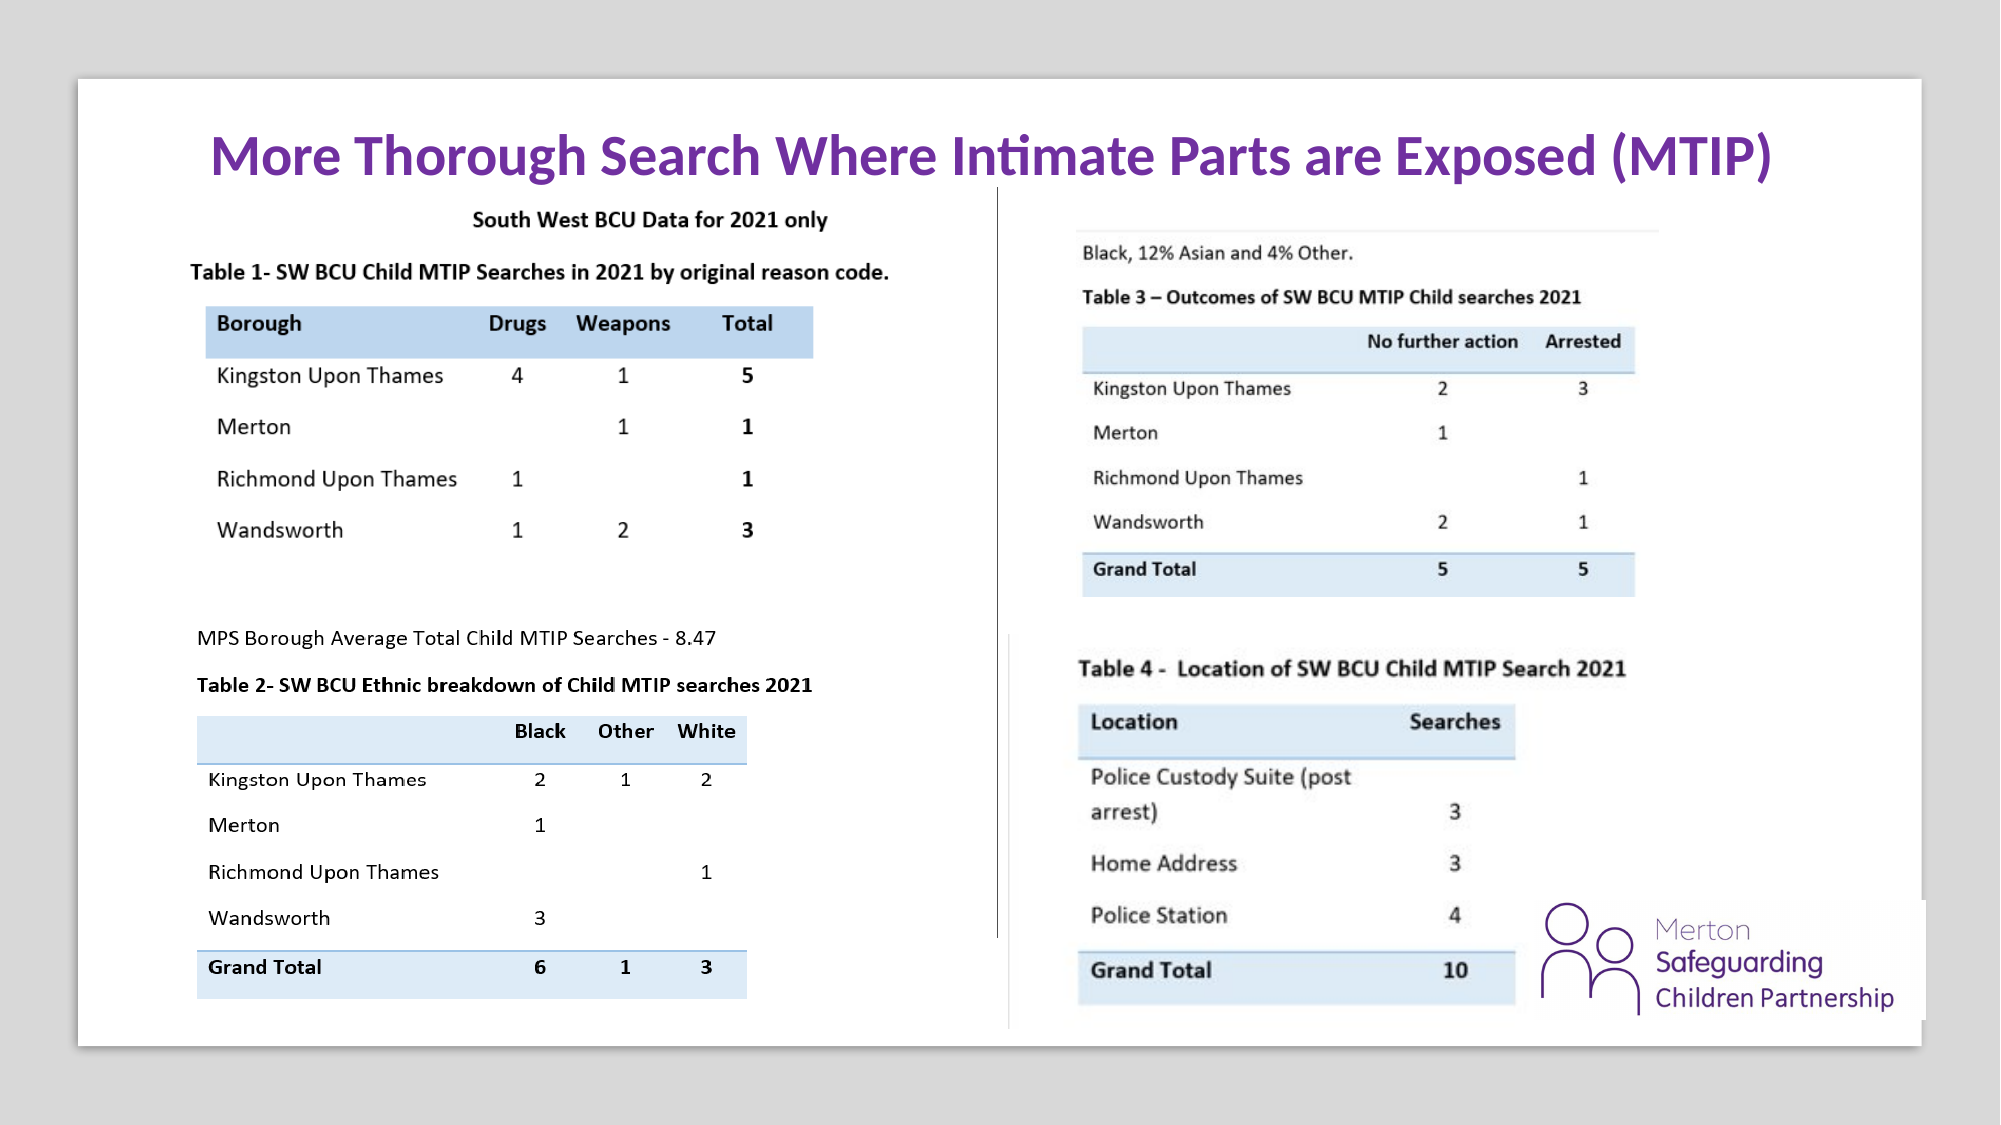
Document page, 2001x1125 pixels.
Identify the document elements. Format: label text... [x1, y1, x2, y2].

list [153, 194, 954, 630]
picture [1076, 226, 1659, 597]
picture [1008, 634, 1926, 1029]
picture [136, 547, 864, 1016]
text_box [77, 78, 1923, 1047]
text_box More Thorough Search Where Intimate Parts are Exposed (MTIP) [165, 109, 1819, 195]
text_box [0, 0, 2000, 1125]
